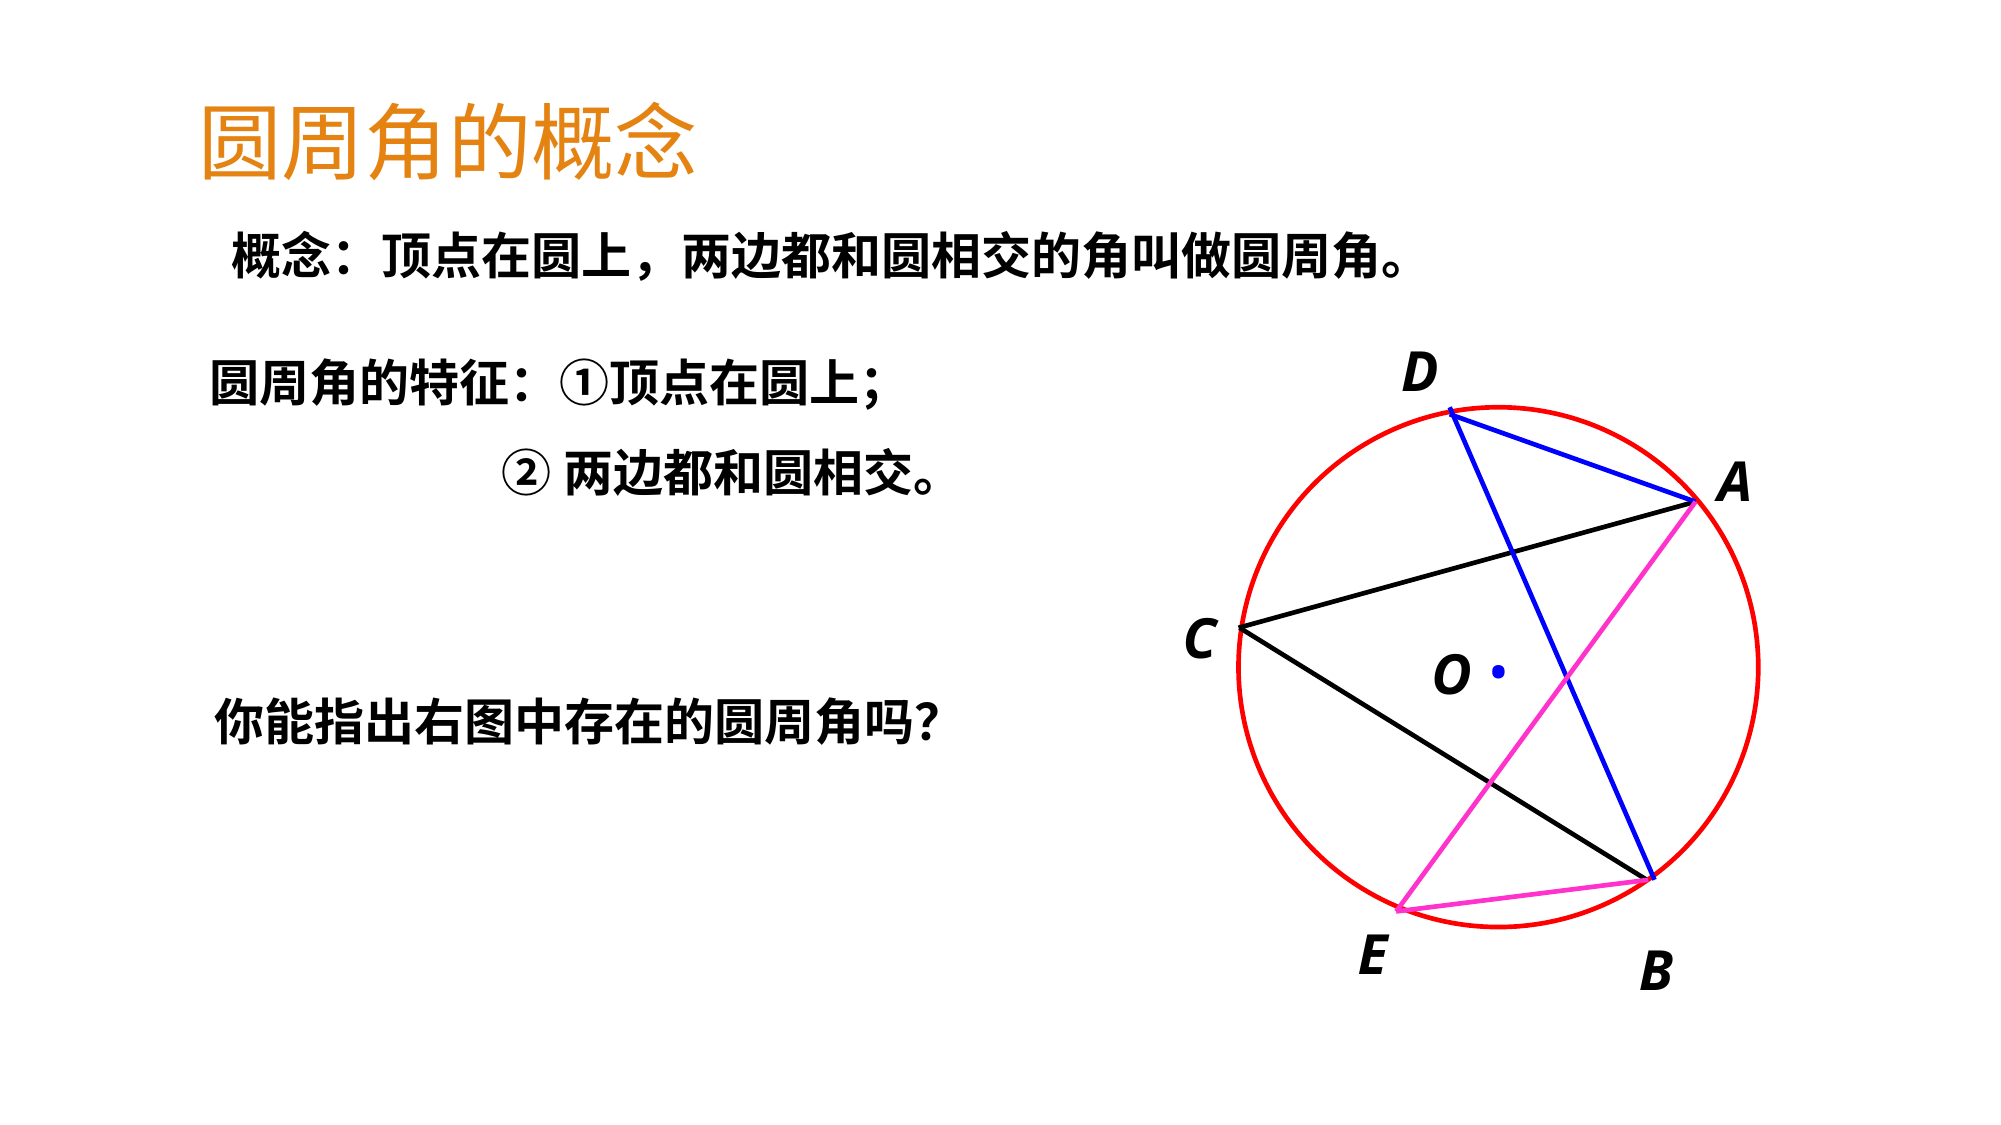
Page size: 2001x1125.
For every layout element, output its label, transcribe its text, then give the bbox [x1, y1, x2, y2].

text_box 圆周角的特征：①顶点在圆上； ②两边都和圆相交。 [194, 313, 1565, 509]
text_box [1238, 501, 1301, 880]
text_box B [1585, 927, 1727, 1009]
text_box · [1696, 521, 1759, 836]
text_box C [1128, 596, 1238, 678]
text_box A [1696, 438, 1806, 521]
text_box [1348, 328, 1696, 501]
text_box 概念：顶点在圆上，两边都和圆相交的角叫做圆周角。 [216, 216, 1446, 292]
text_box 你能指出右图中存在的圆周角吗？ [199, 683, 1230, 759]
text_box 圆周角的概念 [183, 82, 716, 198]
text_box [1301, 501, 1696, 995]
text_box · [1298, 455, 1348, 501]
